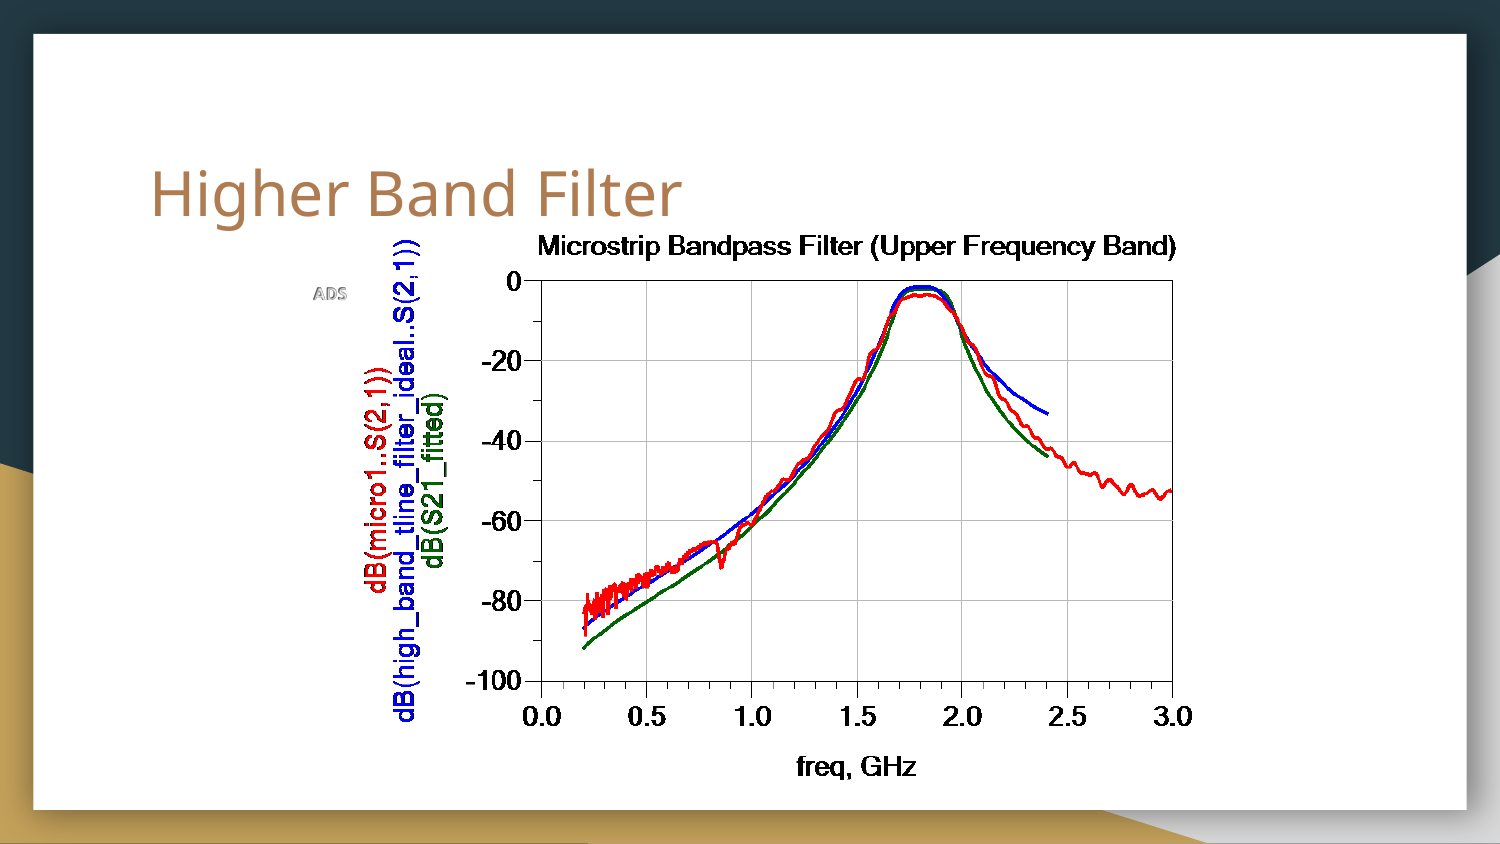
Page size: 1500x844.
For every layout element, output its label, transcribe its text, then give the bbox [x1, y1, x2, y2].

title Higher Band Filter [134, 138, 1366, 296]
picture [307, 229, 1193, 780]
